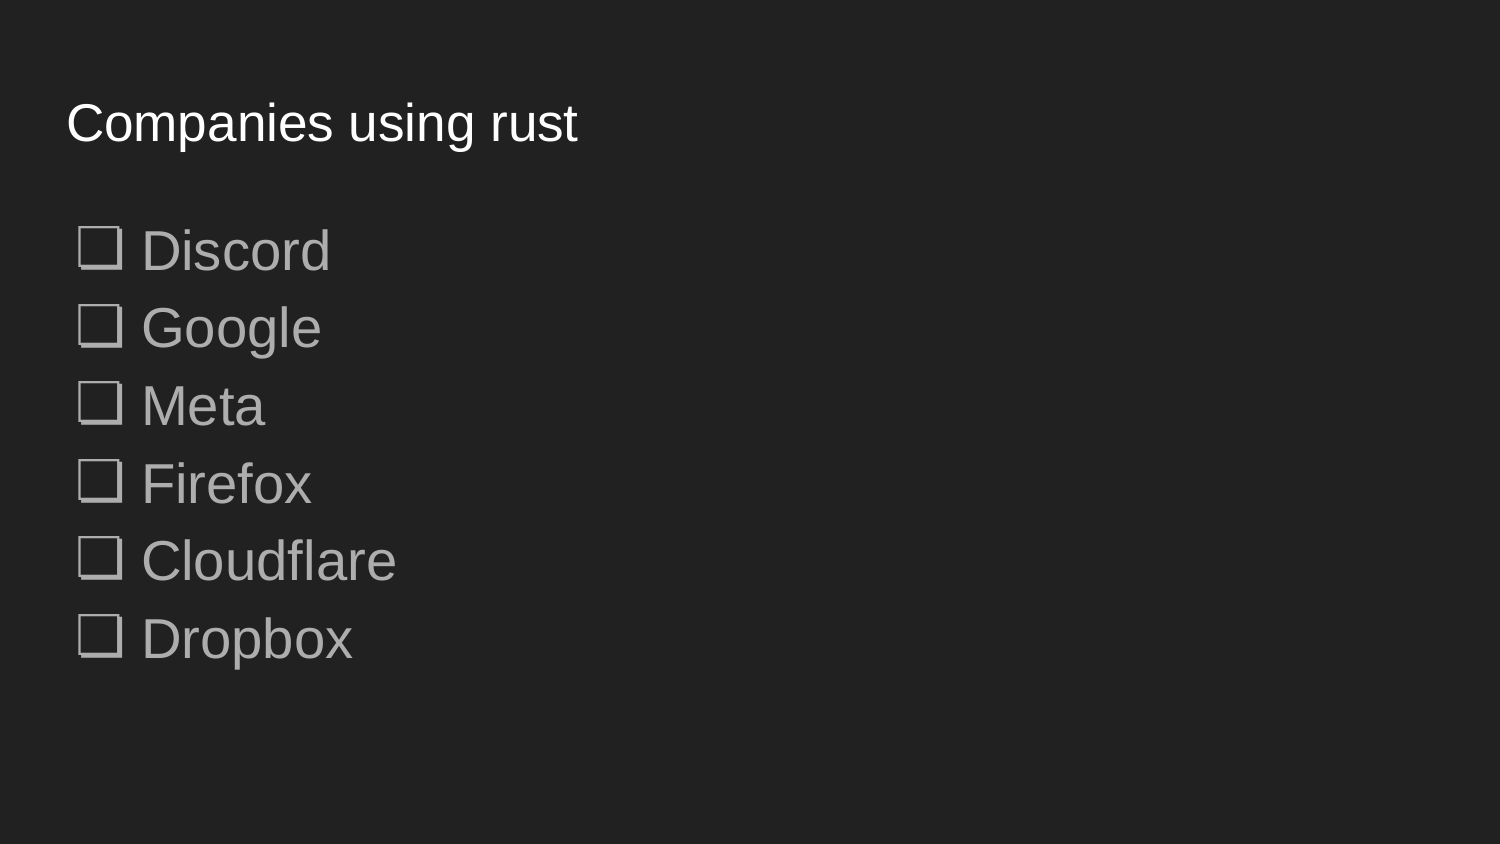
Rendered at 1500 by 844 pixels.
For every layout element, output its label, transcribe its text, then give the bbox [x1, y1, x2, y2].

list Discord Google Meta Firefox Cloudflare Dropbox [51, 189, 1449, 750]
title Companies using rust [51, 72, 1449, 167]
